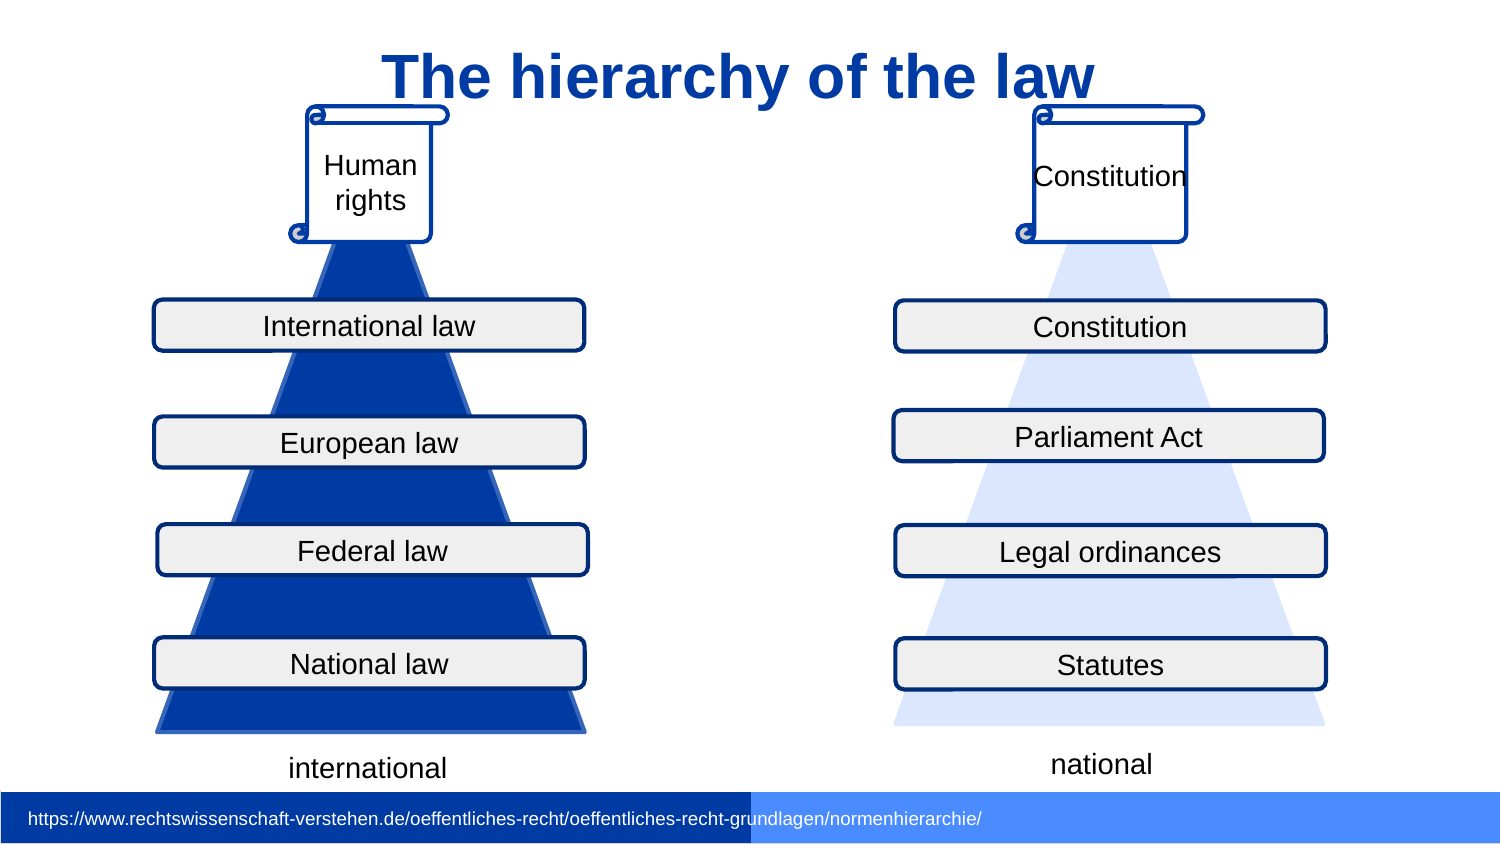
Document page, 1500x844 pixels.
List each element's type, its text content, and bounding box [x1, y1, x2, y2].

text_box [232, 468, 510, 524]
list [848, 630, 1500, 790]
text_box [191, 576, 551, 637]
text_box Constitution [1017, 149, 1203, 200]
text_box Legal ordinances [895, 525, 1326, 577]
title The hierarchy of the law [32, 21, 1446, 116]
text_box European law [154, 416, 585, 468]
text_box Human rights [307, 139, 434, 225]
text_box [314, 243, 428, 299]
text_box Federal law [157, 524, 588, 576]
text_box international [273, 741, 472, 789]
text_box [895, 690, 1324, 724]
text_box National law [154, 637, 585, 689]
text_box Constitution [895, 300, 1326, 352]
text_box [271, 351, 471, 416]
text_box [1034, 106, 1204, 149]
text_box [1009, 352, 1210, 410]
text_box [157, 689, 585, 733]
text_box national [1035, 737, 1183, 788]
text_box International law [153, 299, 585, 351]
text_box [926, 577, 1292, 638]
text_box [290, 225, 431, 243]
text_box [967, 462, 1251, 525]
text_box Statutes [895, 638, 1326, 690]
text_box [1049, 243, 1170, 300]
text_box [307, 106, 448, 139]
picture [0, 790, 1500, 844]
text_box Parliament Act [893, 410, 1325, 462]
text_box [1017, 200, 1187, 243]
